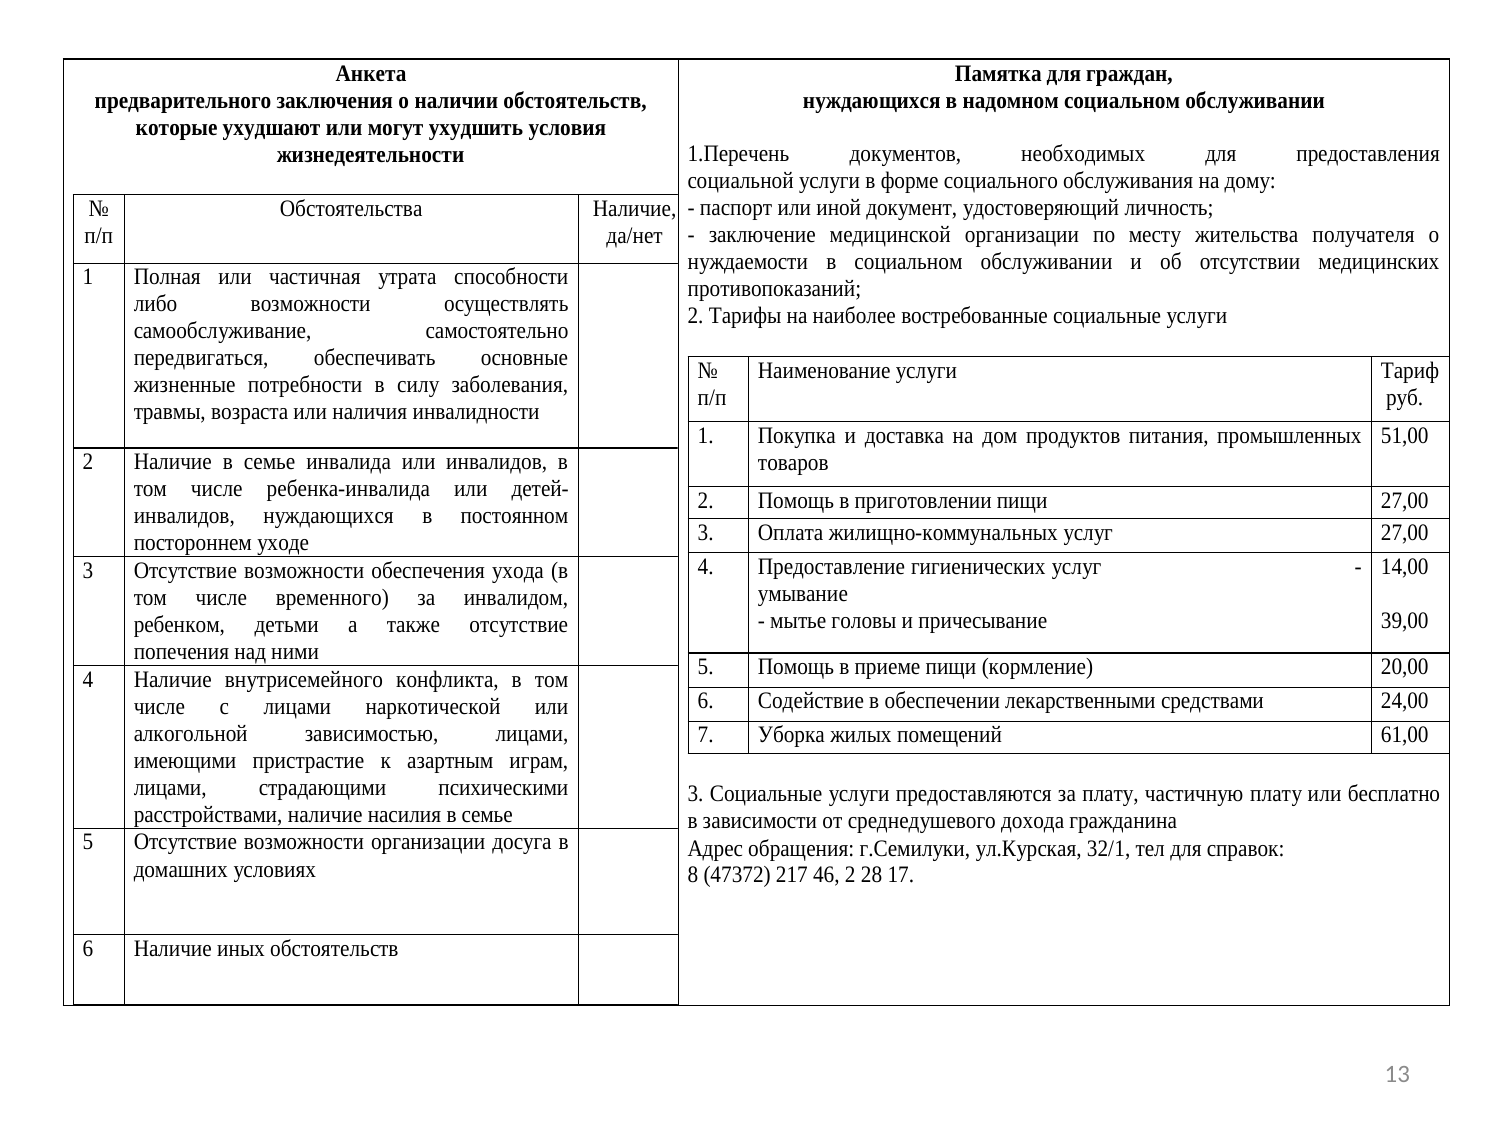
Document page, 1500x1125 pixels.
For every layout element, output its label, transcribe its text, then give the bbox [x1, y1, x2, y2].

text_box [46, 58, 1466, 1055]
slide_number 13 [1074, 1063, 1425, 1103]
